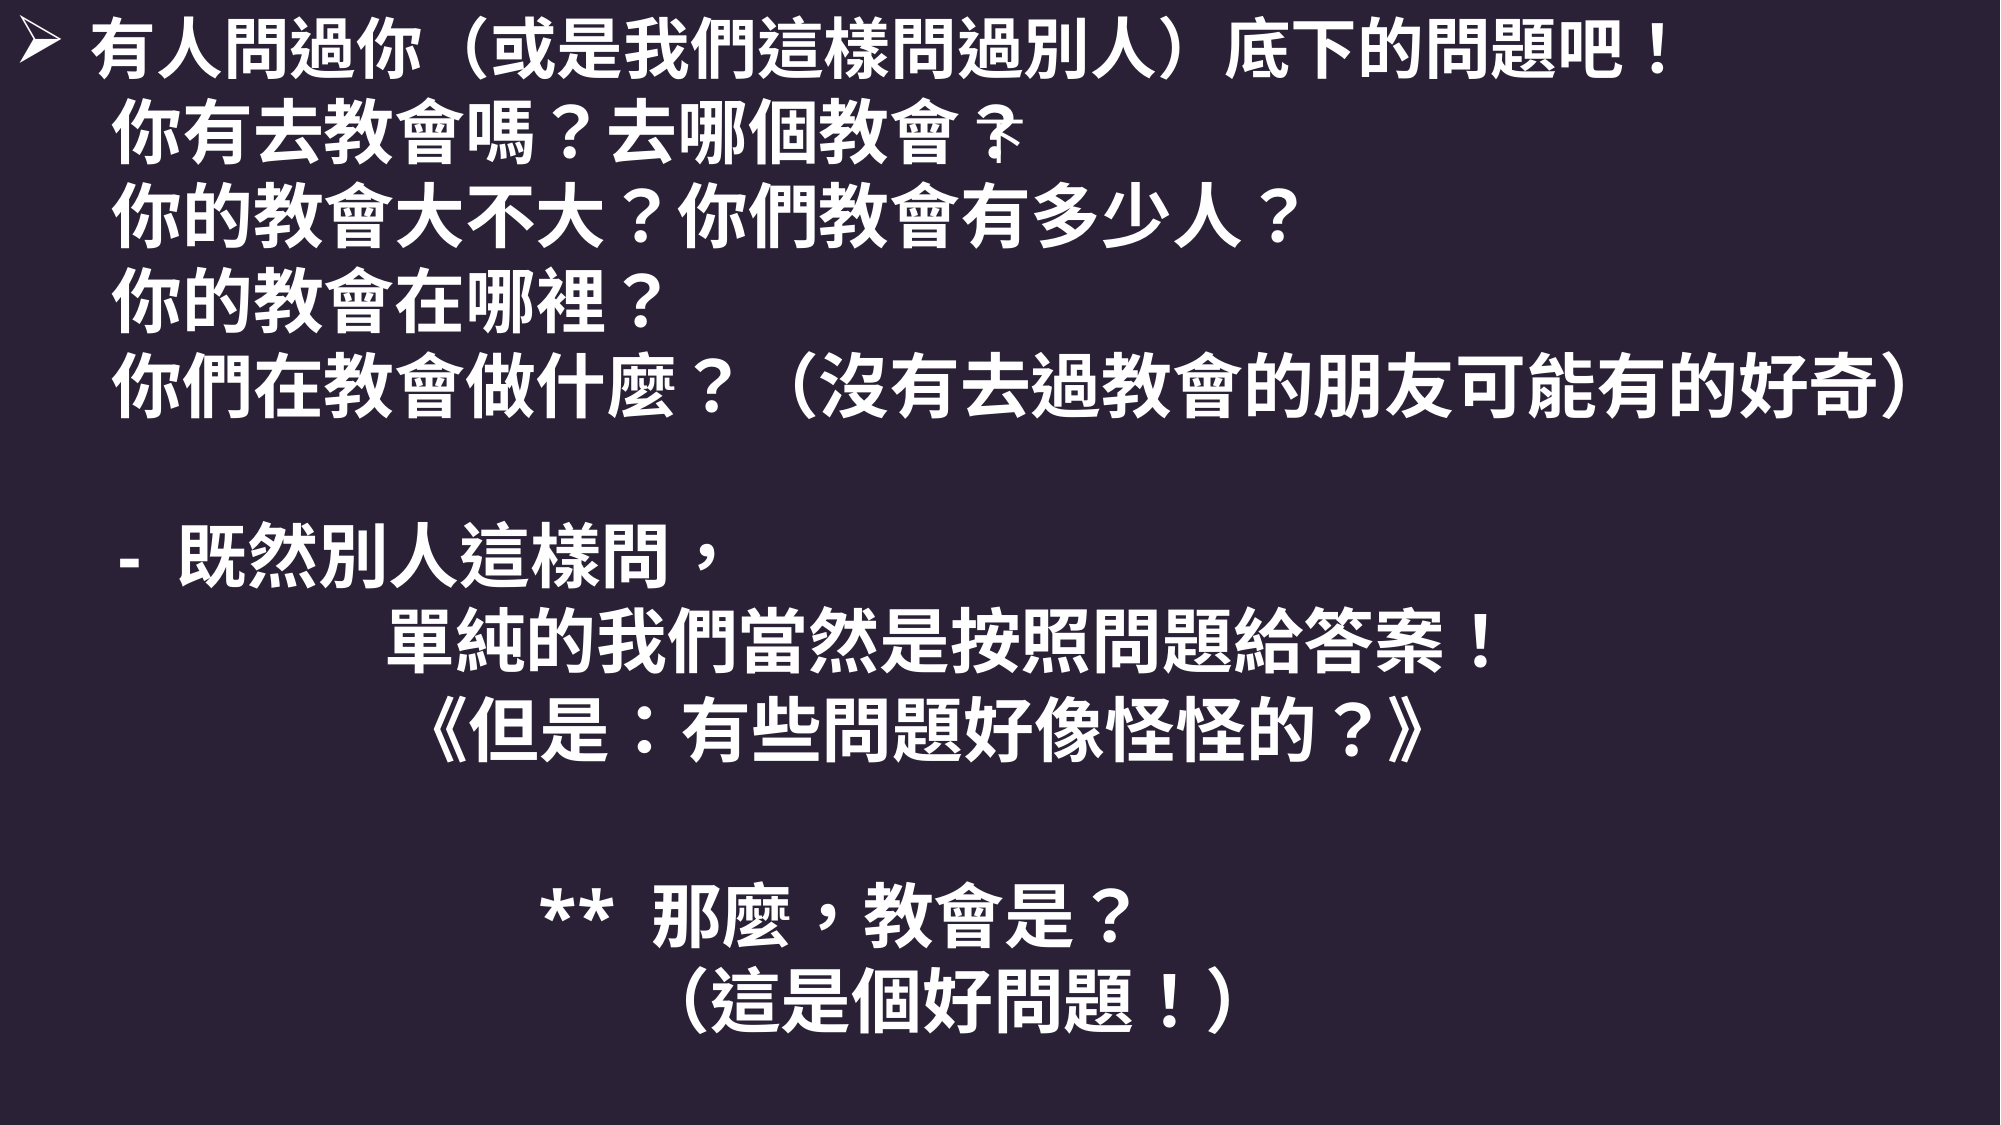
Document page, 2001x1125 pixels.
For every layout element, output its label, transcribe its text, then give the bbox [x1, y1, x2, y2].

text_box 有人問過你（或是我們這樣問過別人）底下的問題吧！ 你有去教會嗎？去哪個教會？ 你的教會大不大？你們教會有多少人？ 你的教會在哪裡？ 你們在教會做什麼？（沒有去過教會的朋友可能有的好奇） - 既然別人這樣問， 單純的我們當然是按照問題給答案！ 《但是：有些問題好像怪怪的？》 ** 那麼，教會是？ （這是個好問題！） [0, 0, 1988, 1125]
